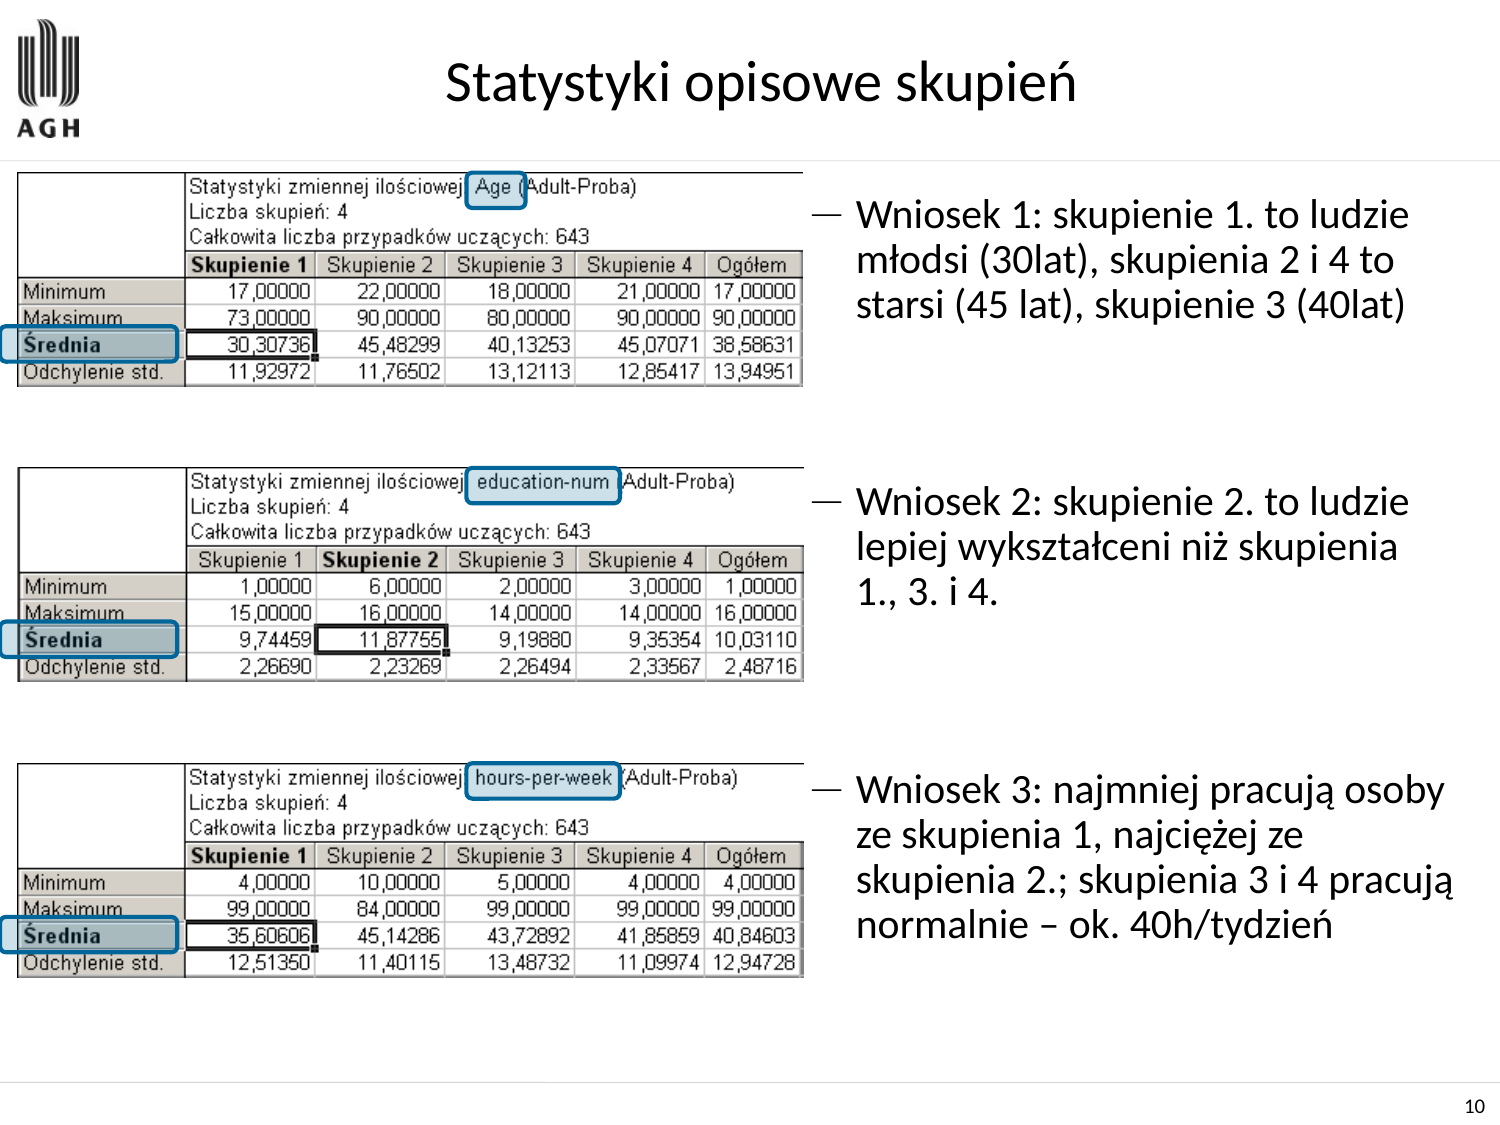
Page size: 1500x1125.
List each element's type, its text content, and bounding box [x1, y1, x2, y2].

picture [17, 329, 174, 359]
text_box [0, 916, 12, 953]
title Statystyki opisowe skupień [147, 30, 1377, 126]
picture [469, 175, 523, 205]
text_box [0, 326, 12, 362]
picture [17, 19, 79, 138]
picture [469, 766, 617, 796]
picture [17, 763, 804, 978]
list Wniosek 1: skupienie 1. to ludzie młodsi (30lat), skupienia 2 i 4 to starsi (45 lat), skupienie 3 (40lat) Wniosek 2: skupienie 2. to ludzie lepiej wykształceni niż skupienia 1., 3. i 4. Wniosek 3: najmniej pracują osoby ze skupienia 1, najciężej ze skupienia 2.; skupienia 3 i 4 pracują normalnie – ok. 40h/tydzień [796, 184, 1475, 1048]
picture [17, 920, 174, 949]
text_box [0, 467, 804, 683]
picture [17, 172, 803, 387]
